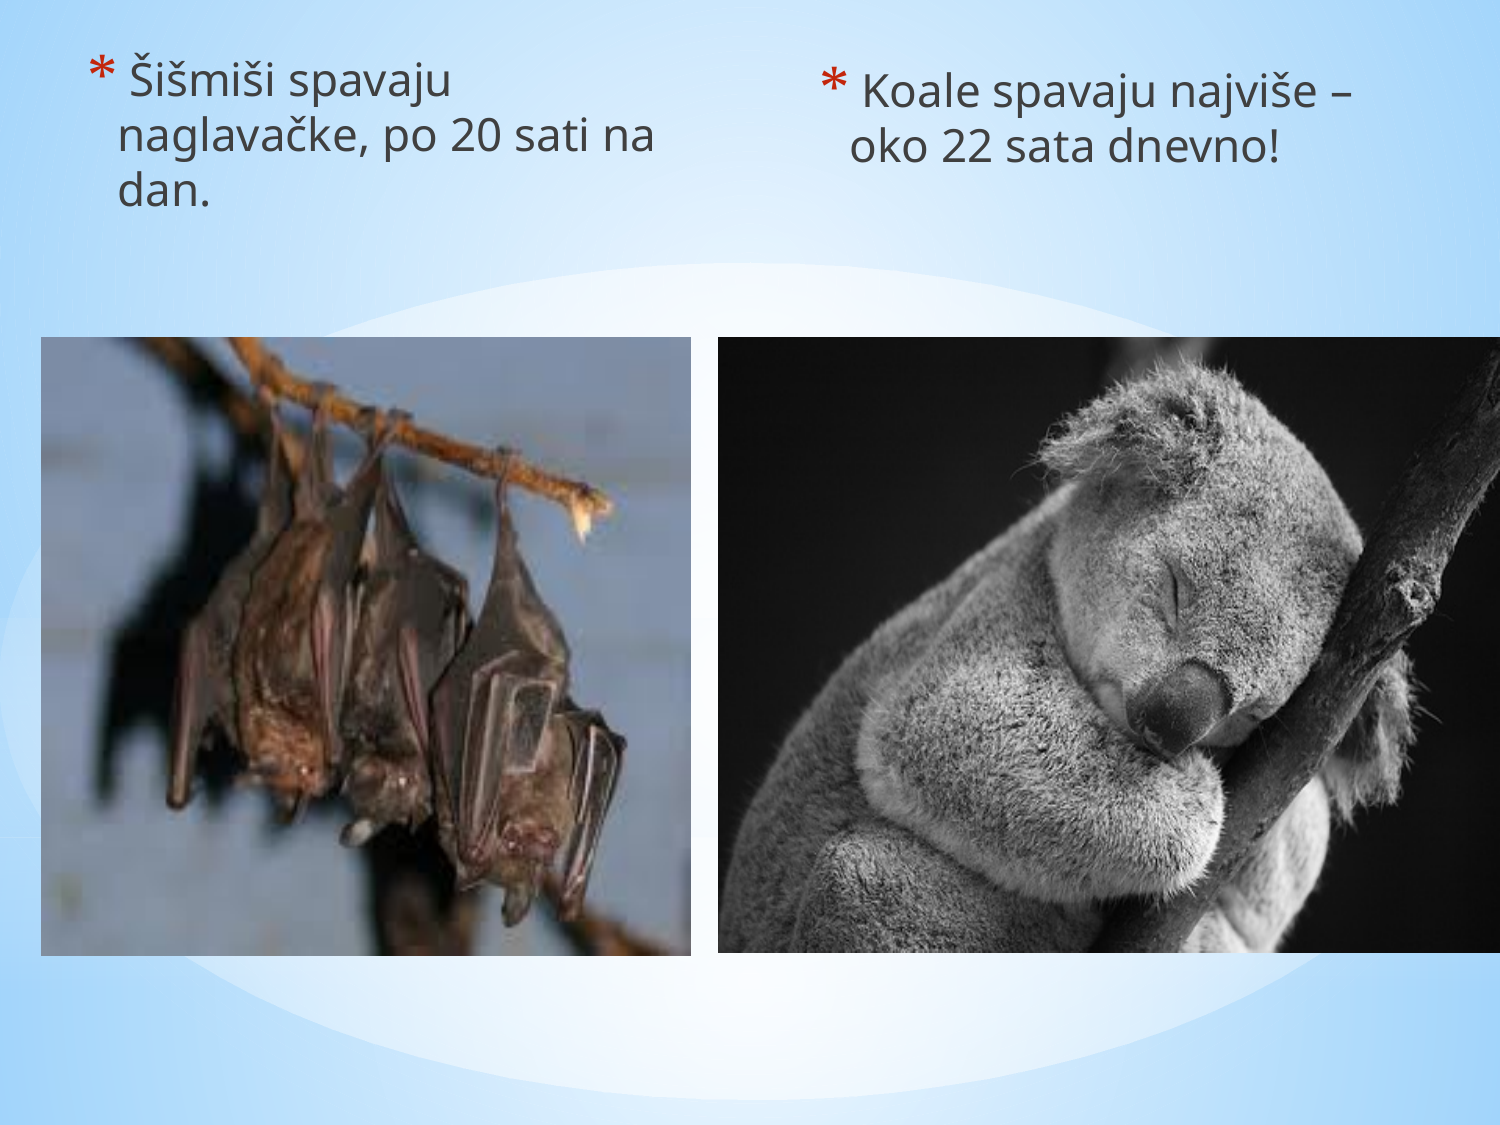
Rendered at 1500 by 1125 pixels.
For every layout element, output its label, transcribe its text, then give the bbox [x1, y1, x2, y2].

picture [718, 337, 1500, 953]
list Šišmiši spavaju naglavačke, po 20 sati na dan. [64, 42, 710, 731]
list Koale spavaju najviše –oko 22 sata dnevno! [796, 54, 1442, 335]
picture [40, 337, 692, 956]
